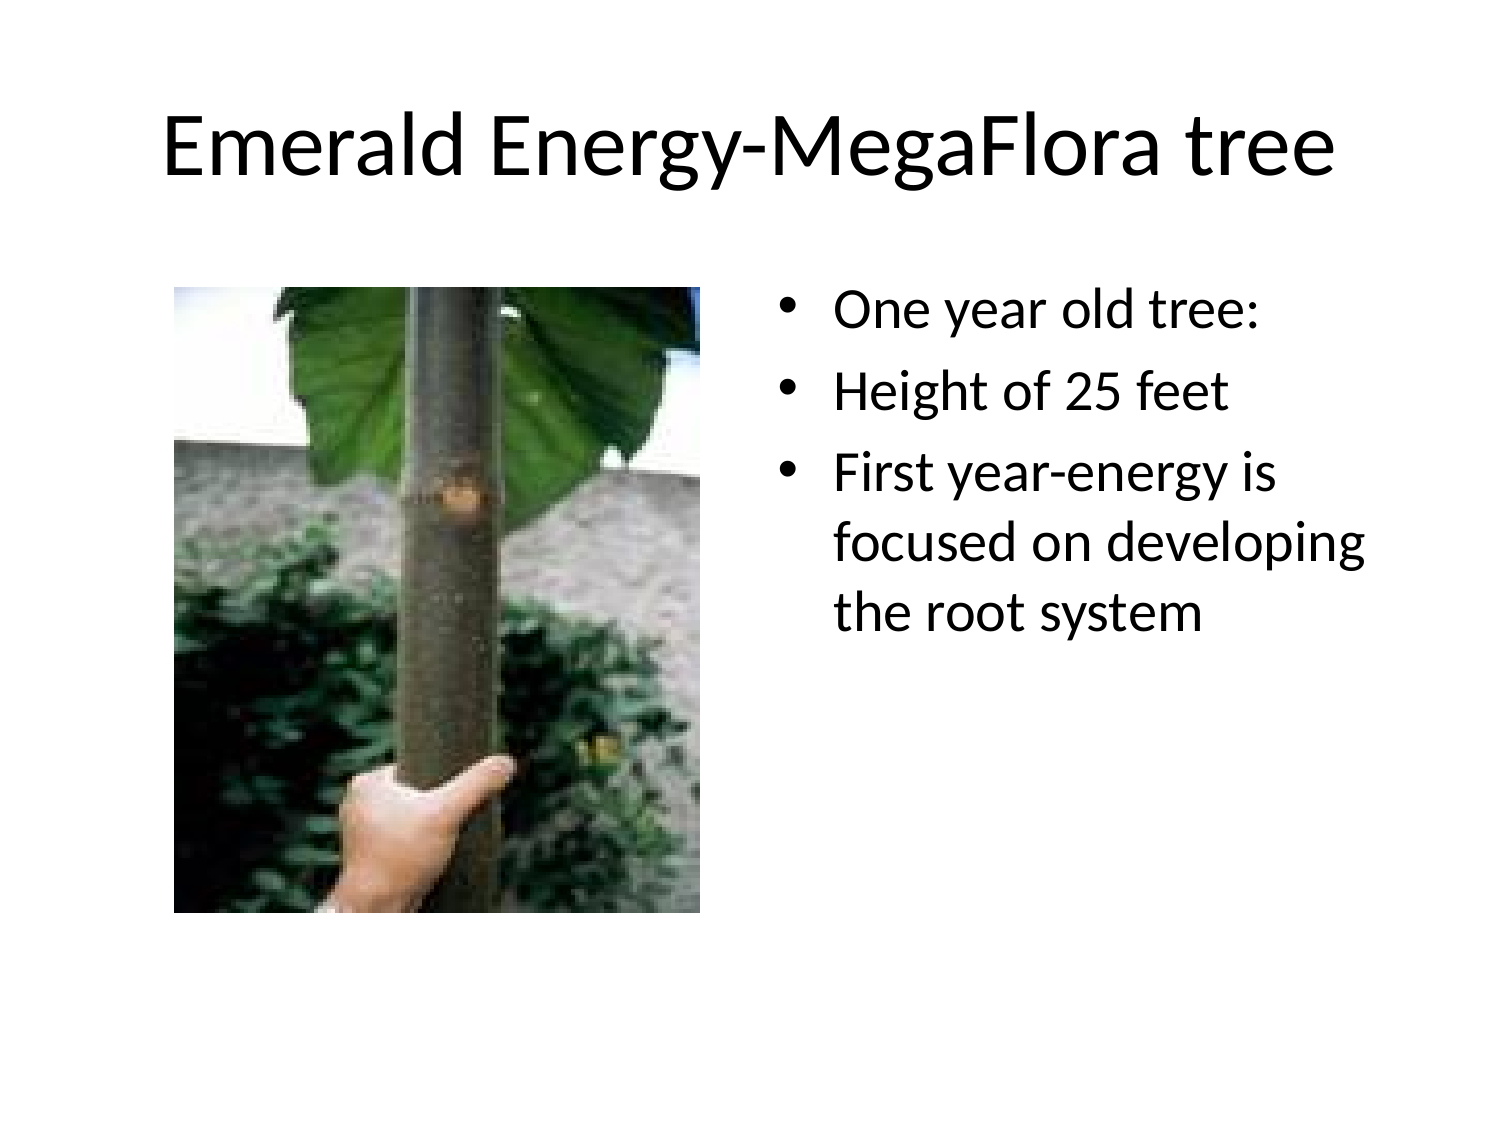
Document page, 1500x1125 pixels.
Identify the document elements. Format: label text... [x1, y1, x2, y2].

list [174, 287, 701, 913]
title Emerald Energy-MegaFlora tree [74, 44, 1426, 233]
list One year old tree: Height of 25 feet First year-energy is focused on developing the root system [762, 262, 1426, 1006]
